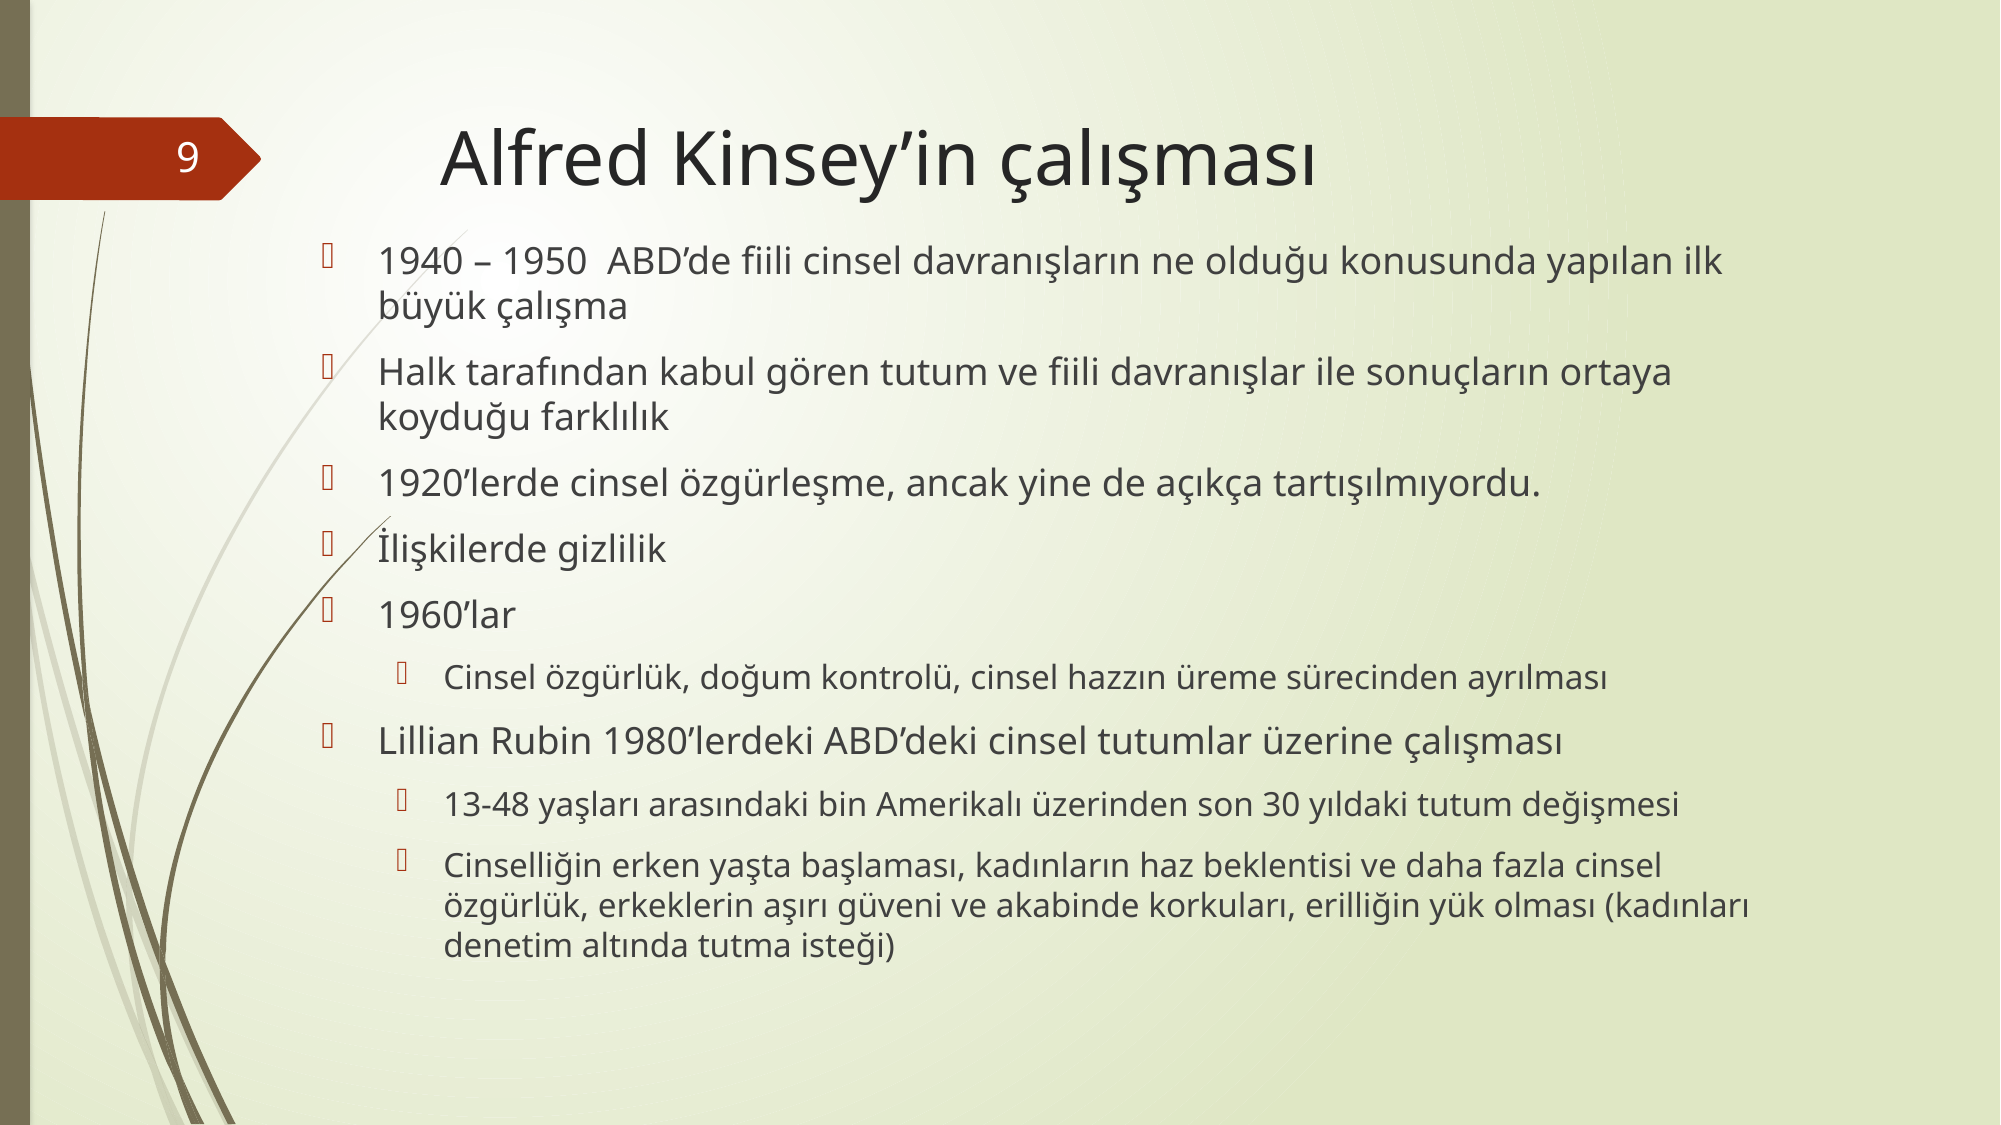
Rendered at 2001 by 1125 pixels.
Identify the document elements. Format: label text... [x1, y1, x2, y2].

title Alfred Kinsey’in çalışması [425, 102, 1888, 313]
list 1940 – 1950 ABD’de fiili cinsel davranışların ne olduğu konusunda yapılan ilk büyük çalışma Halk tarafından kabul gören tutum ve fiili davranışlar ile sonuçların ortaya koyduğu farklılık 1920’lerde cinsel özgürleşme, ancak yine de açıkça tartışılmıyordu. İlişkilerde gizlilik 1960’lar Cinsel özgürlük, doğum kontrolü, cinsel hazzın üreme sürecinden ayrılması Lillian Rubin 1980’lerdeki ABD’deki cinsel tutumlar üzerine çalışması 13-48 yaşları arasındaki bin Amerikalı üzerinden son 30 yıldaki tutum değişmesi Cinselliğin erken yaşta başlaması, kadınların haz beklentisi ve daha fazla cinsel özgürlük, erkeklerin aşırı güveni ve akabinde korkuları, erilliğin yük olması (kadınları denetim altında tutma isteği) [306, 229, 1818, 1030]
slide_number 9 [87, 129, 216, 190]
